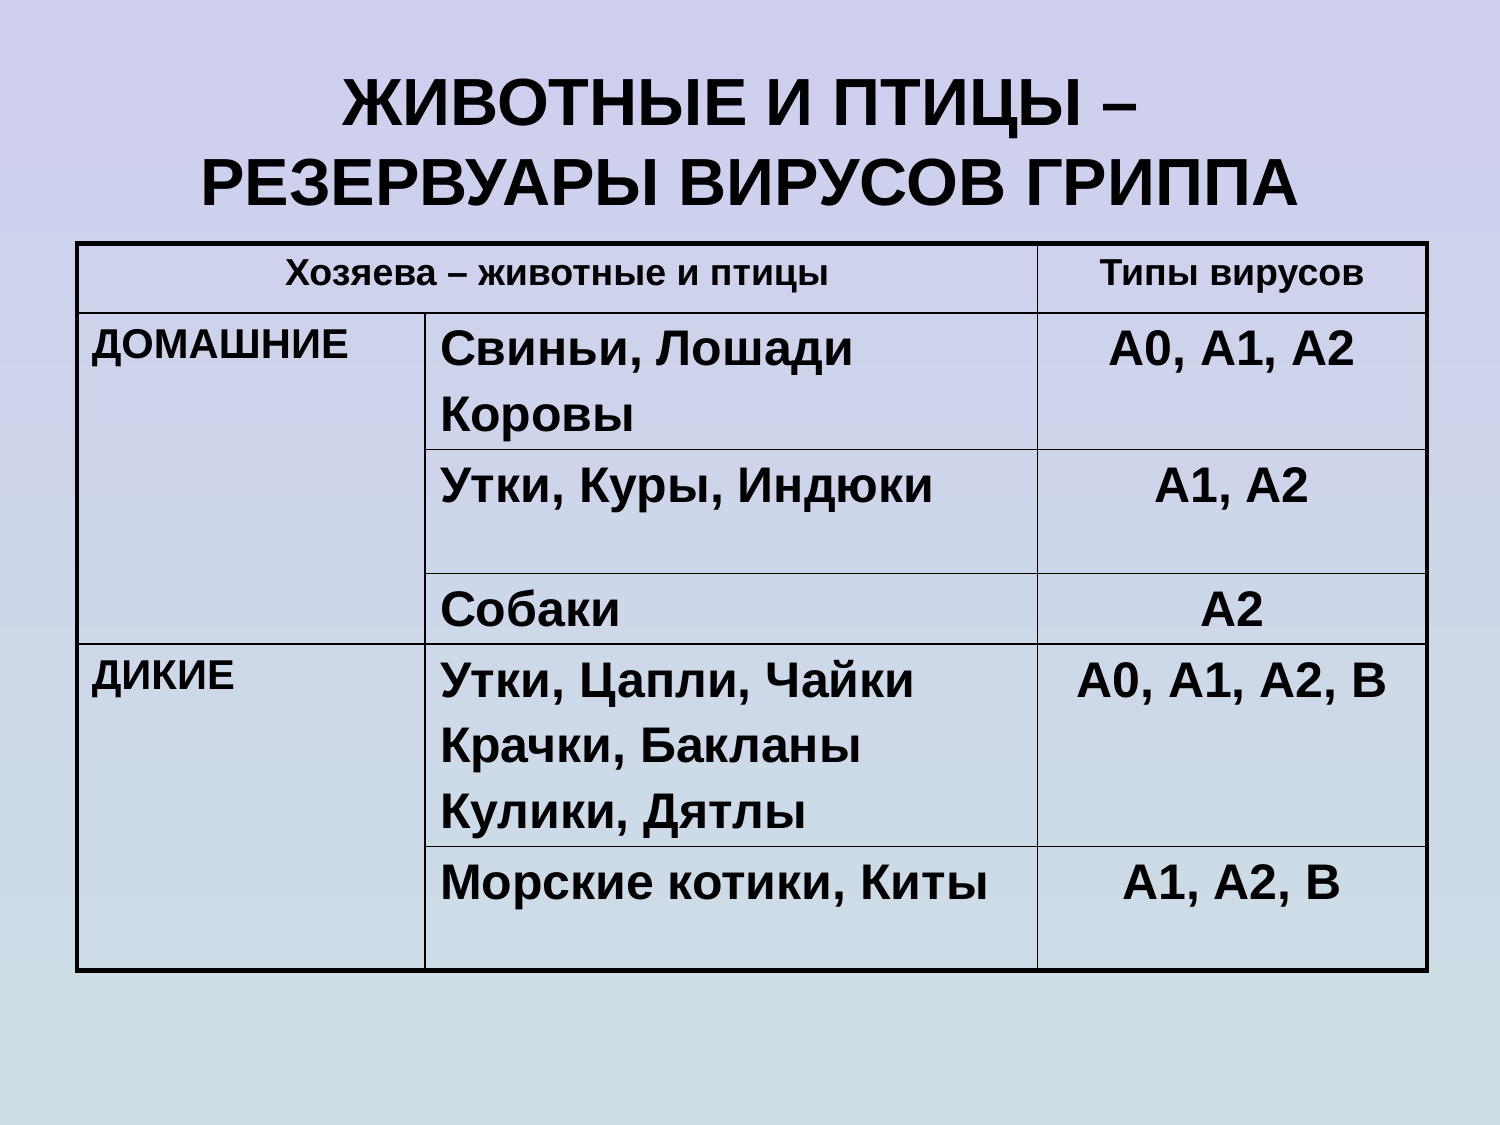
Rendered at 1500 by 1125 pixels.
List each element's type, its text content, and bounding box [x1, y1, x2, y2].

table_cell ДОМАШНИЕ [79, 314, 424, 643]
table_cell Собаки [426, 574, 1037, 643]
table_cell Свиньи, Лошади Коровы [426, 314, 1037, 449]
table_cell А0, А1, А2, В [1038, 645, 1425, 846]
table_cell А2 [1038, 574, 1425, 643]
table_header Хозяева – животные и птицы [79, 246, 1037, 312]
table_cell Морские котики, Киты [426, 847, 1037, 968]
table_cell ДИКИЕ [79, 645, 424, 968]
table_cell А1, А2 [1038, 450, 1425, 573]
text_box [486, 576, 517, 637]
table_header Типы вирусов [1038, 246, 1425, 312]
table_cell А0, А1, А2 [1038, 314, 1425, 449]
table_cell Утки, Цапли, Чайки Крачки, Бакланы Кулики, Дятлы [426, 645, 1037, 846]
table_cell Утки, Куры, Индюки [426, 450, 1037, 573]
title ЖИВОТНЫЕ И ПТИЦЫ – РЕЗЕРВУАРЫ ВИРУСОВ ГРИППА [74, 44, 1426, 233]
table_cell А1, А2, В [1038, 847, 1425, 968]
